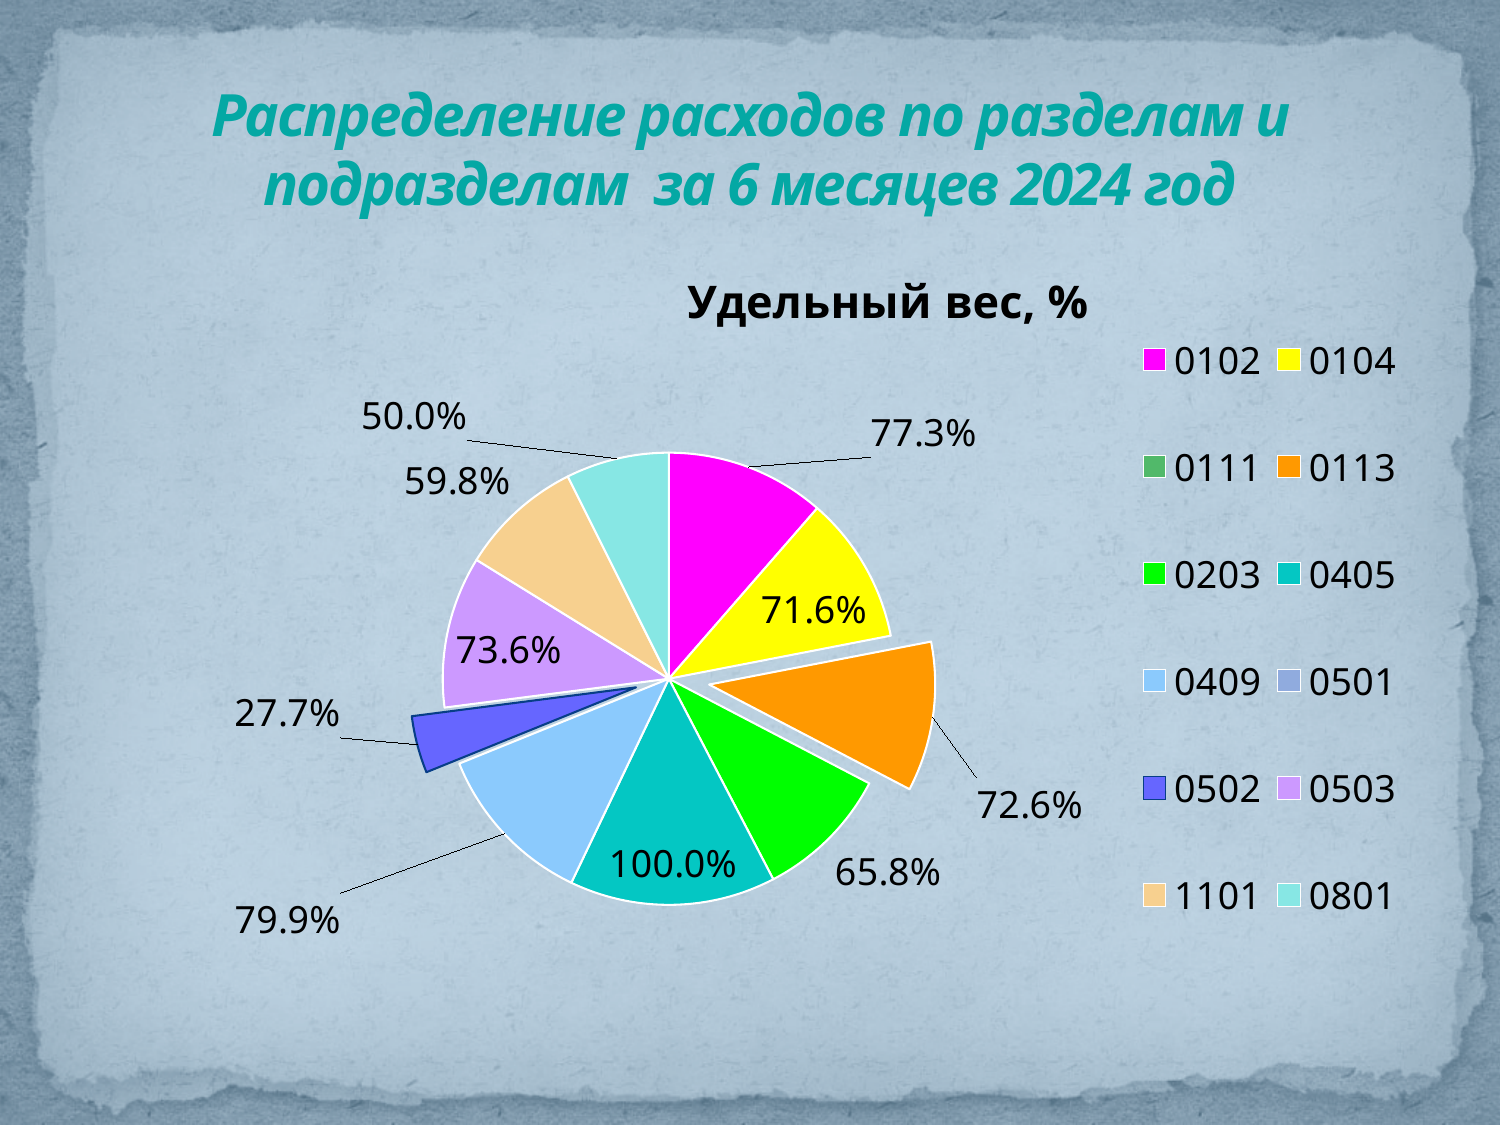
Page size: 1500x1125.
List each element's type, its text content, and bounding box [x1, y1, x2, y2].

title Распределение расходов по разделам и подразделам за 6 месяцев 2024 год [74, 24, 1425, 225]
chart [76, 251, 1425, 999]
